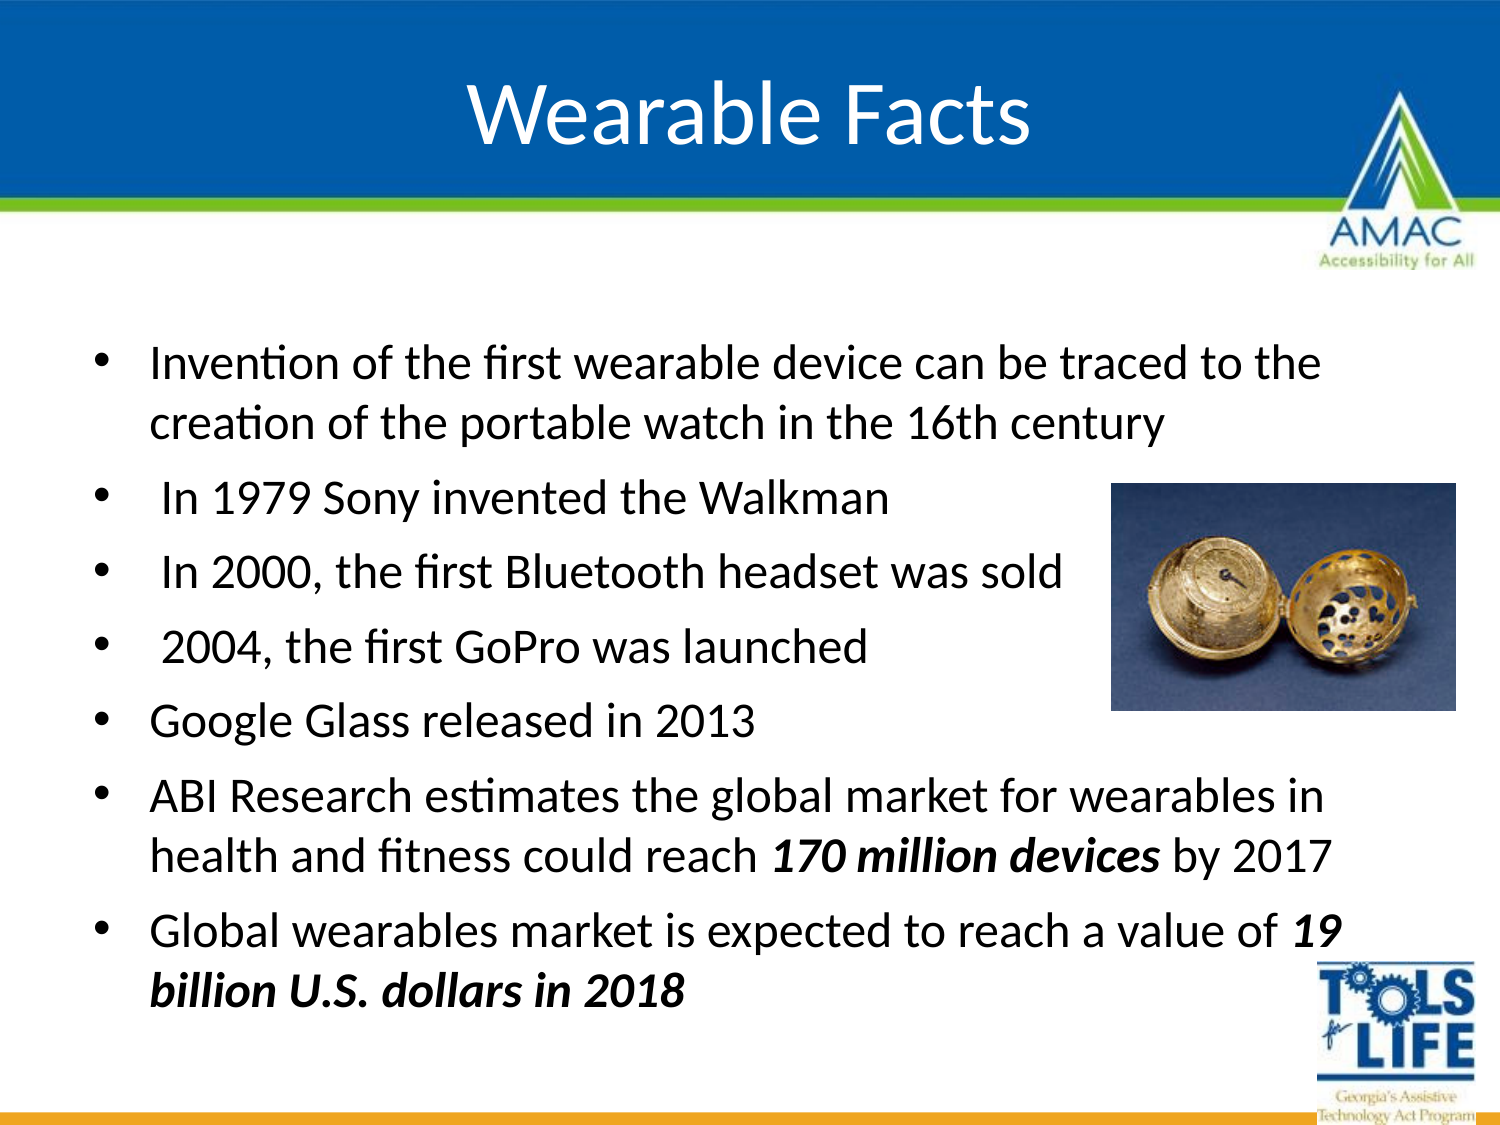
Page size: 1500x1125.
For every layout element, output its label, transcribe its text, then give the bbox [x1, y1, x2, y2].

list Invention of the first wearable device can be traced to the creation of the portable watch in the 16th century In 1979 Sony invented the Walkman In 2000, the first Bluetooth headset was sold 2004, the first GoPro was launched Google Glass released in 2013 ABI Research estimates the global market for wearables in health and fitness could reach 170 million devices by 2017 Global wearables market is expected to reach a value of 19 billion U.S. dollars in 2018 [85, 321, 1437, 1066]
picture [1111, 483, 1456, 711]
picture [1317, 961, 1476, 1125]
title Wearable Facts [74, 44, 1426, 176]
picture [0, 0, 1500, 270]
